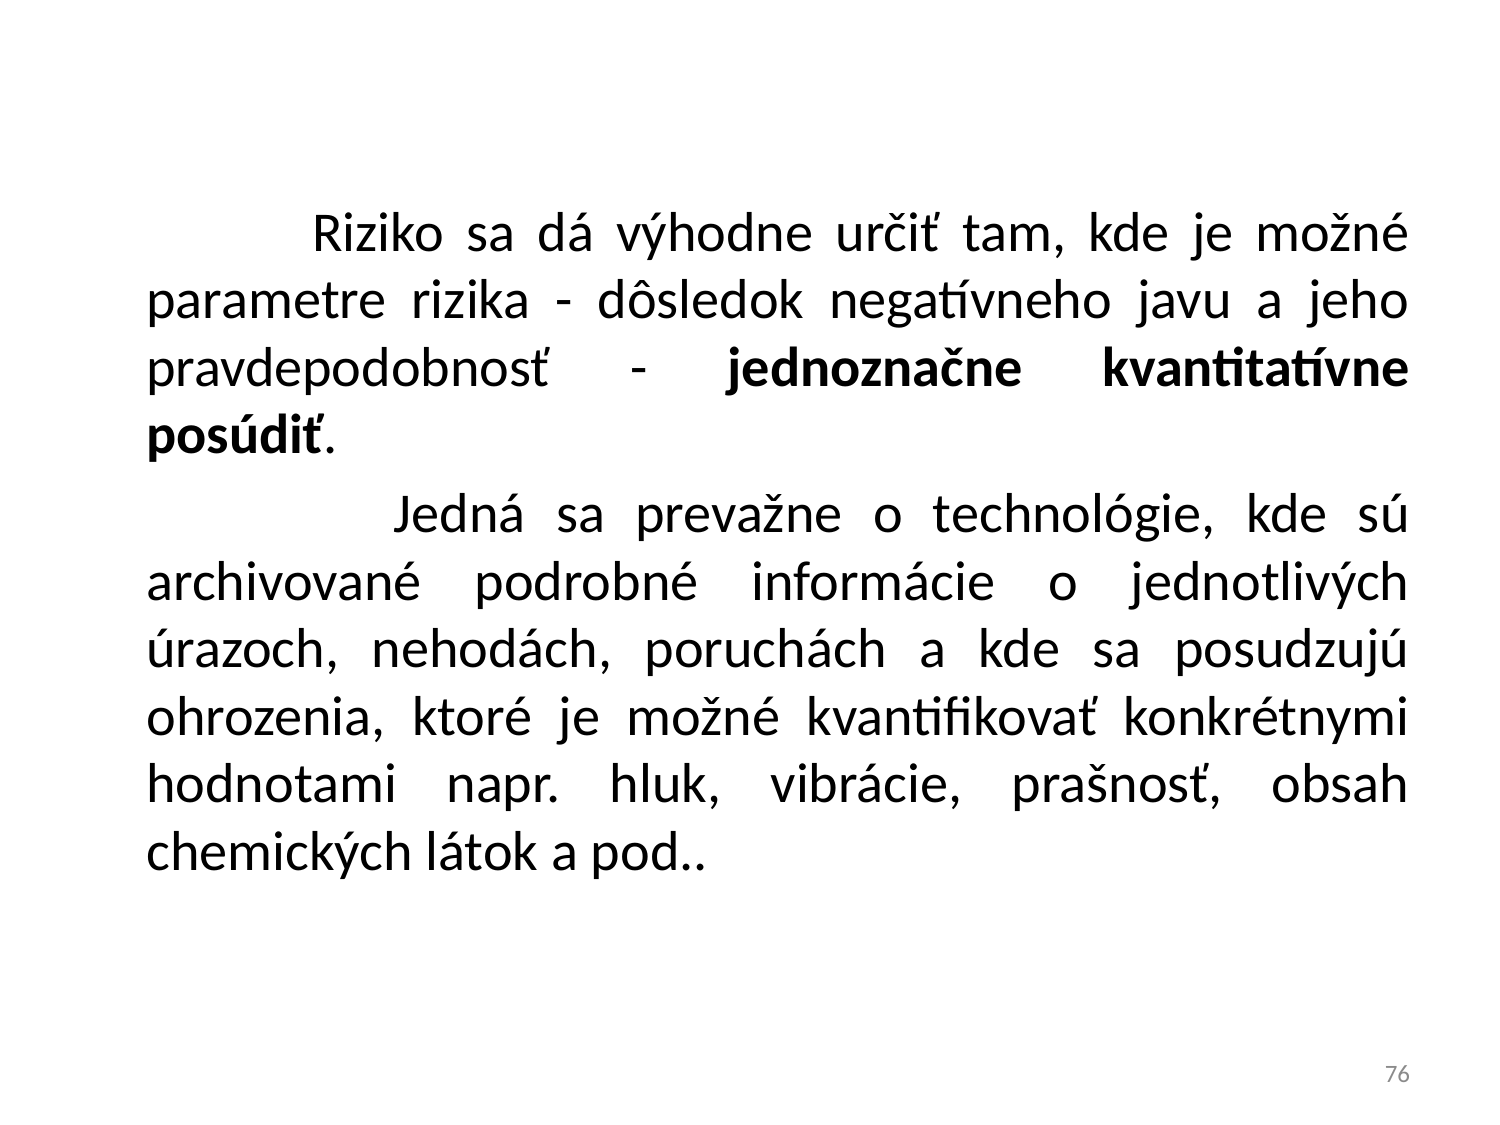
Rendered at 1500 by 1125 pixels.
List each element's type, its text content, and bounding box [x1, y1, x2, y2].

list Riziko sa dá výhodne určiť tam, kde je možné parametre rizika - dôsledok negatívneho javu a jeho pravdepodobnosť - jednoznačne kvantitatívne posúdiť. Jedná sa prevažne o technológie, kde sú archivované podrobné informácie o jednotlivých úrazoch, nehodách, poruchách a kde sa posudzujú ohrozenia, ktoré je možné kvantifikovať konkrétnymi hodnotami napr. hluk, vibrácie, prašnosť, obsah chemických látok a pod.. [74, 187, 1426, 1006]
text_box 76 [1074, 1042, 1425, 1103]
